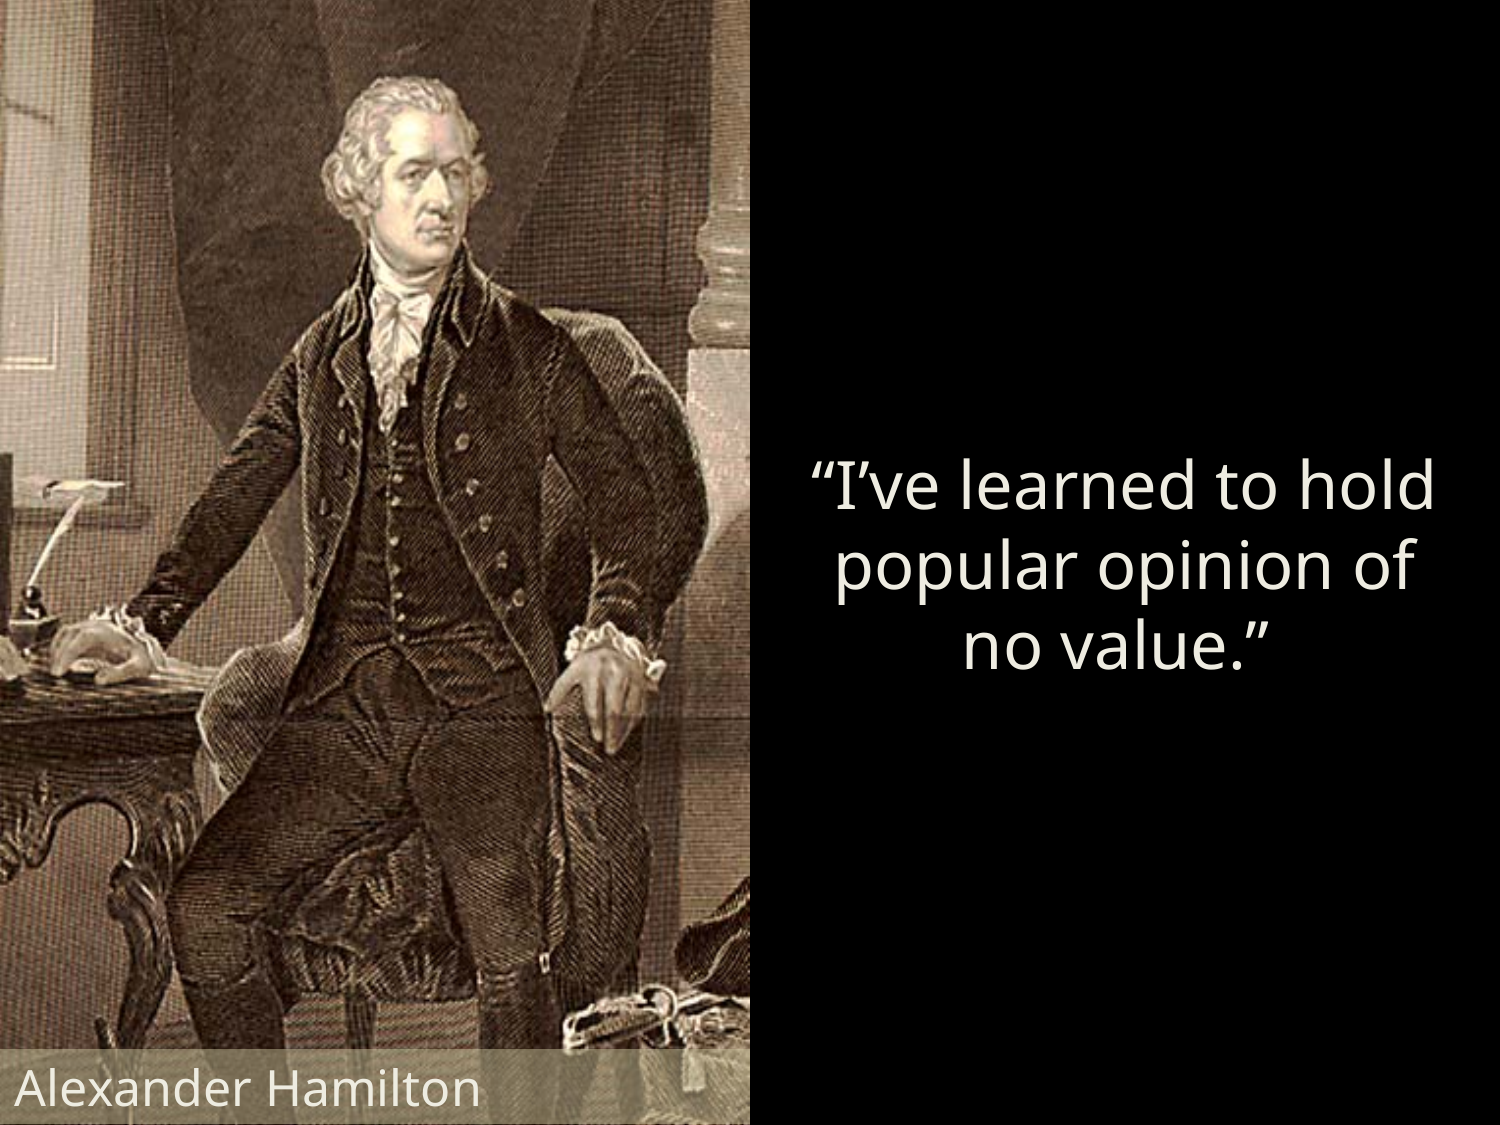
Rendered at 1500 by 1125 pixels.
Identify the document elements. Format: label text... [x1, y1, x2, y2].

text_box “I’ve learned to hold popular opinion of no value.” [751, 0, 1500, 1125]
picture [0, 0, 751, 1125]
